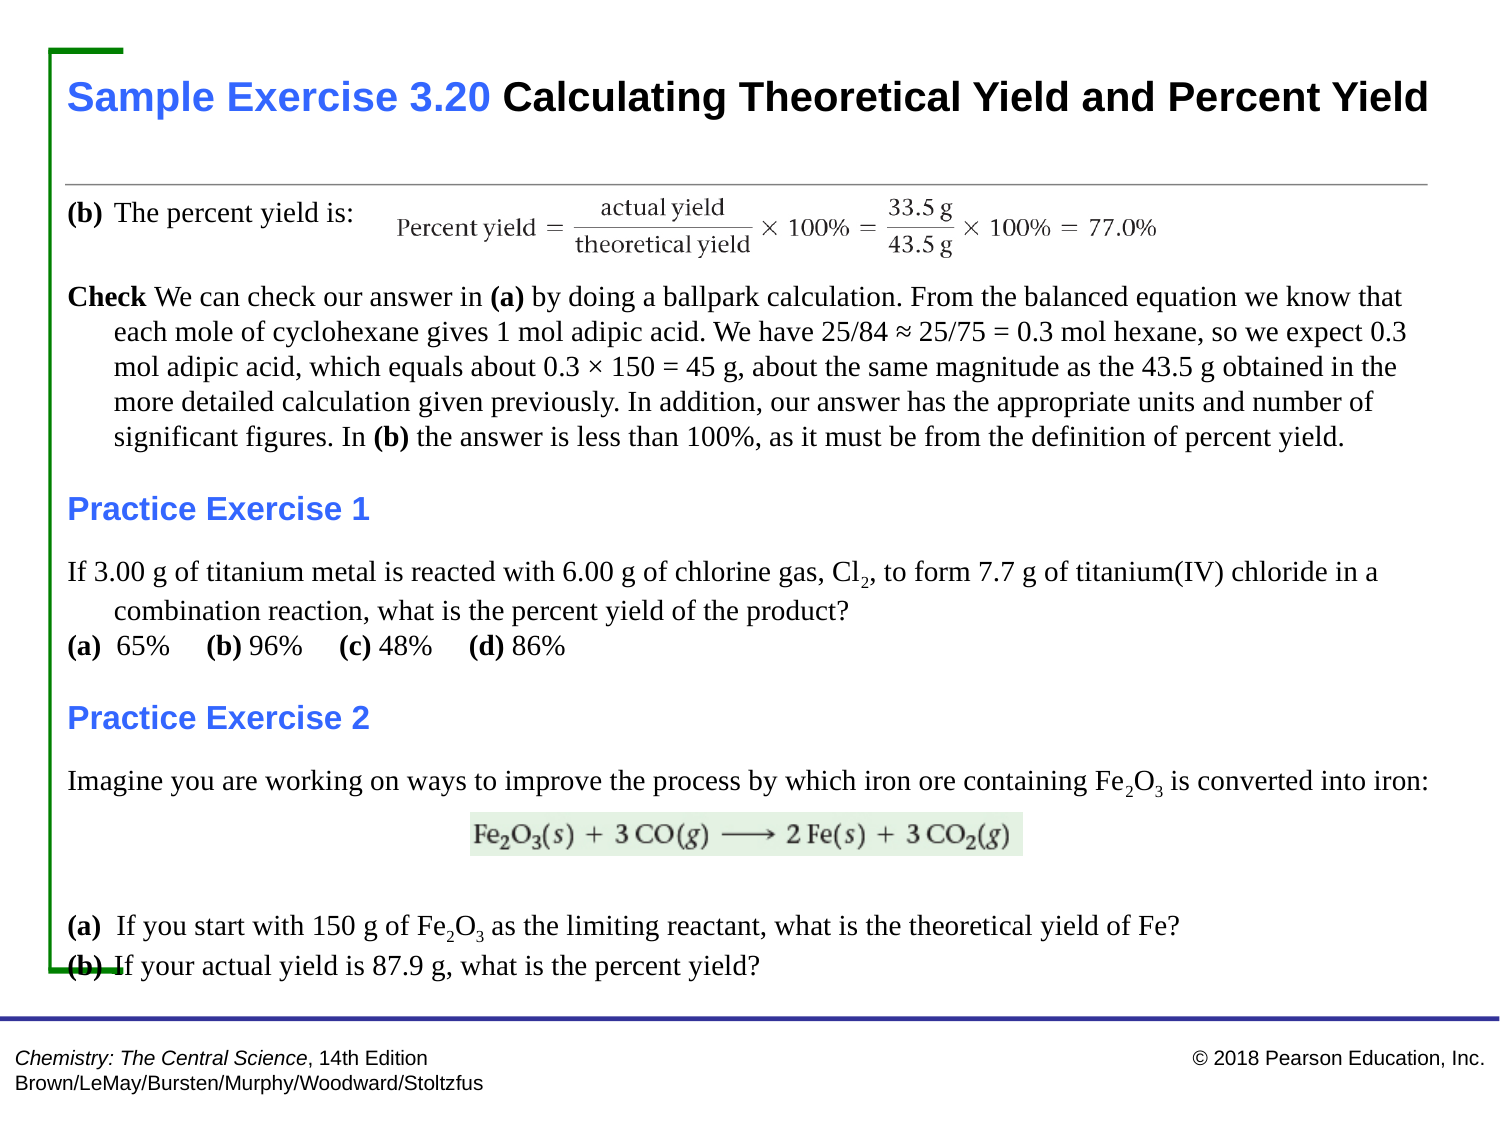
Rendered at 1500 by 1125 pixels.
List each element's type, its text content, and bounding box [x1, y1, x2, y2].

text_box Continued [0, 124, 580, 175]
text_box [52, 379, 1353, 495]
picture [396, 197, 1156, 258]
text_box Sample Exercise 3.20 Calculating Theoretical Yield and Percent Yield [52, 65, 1500, 125]
picture [470, 811, 1023, 857]
text_box (b) The percent yield is: Check We can check our answer in (a) by doing a ballpark calculation. From the balanced equation we know that each mole of cyclohexane gives 1 mol adipic acid. We have 25/84 ≈ 25/75 = 0.3 mol hexane, so we expect 0.3 mol adipic acid, which equals about 0.3 × 150 = 45 g, about the same magnitude as the 43.5 g obtained in the more detailed calculation given previously. In addition, our answer has the appropriate units and number of significant figures. In (b) the answer is less than 100%, as it must be from the definition of percent yield. Practice Exercise 1 If 3.00 g of titanium metal is reacted with 6.00 g of chlorine gas, Cl2, to form 7.7 g of titanium(IV) chloride in a combination reaction, what is the percent yield of the product? (a) 65% (b) 96% (c) 48% (d) 86% Practice Exercise 2 Imagine you are working on ways to improve the process by which iron ore containing Fe2O3 is converted into iron: (a) If you start with 150 g of Fe2O3 as the limiting reactant, what is the theoretical yield of Fe? (b) If your actual yield is 87.9 g, what is the percent yield? [52, 185, 1451, 737]
